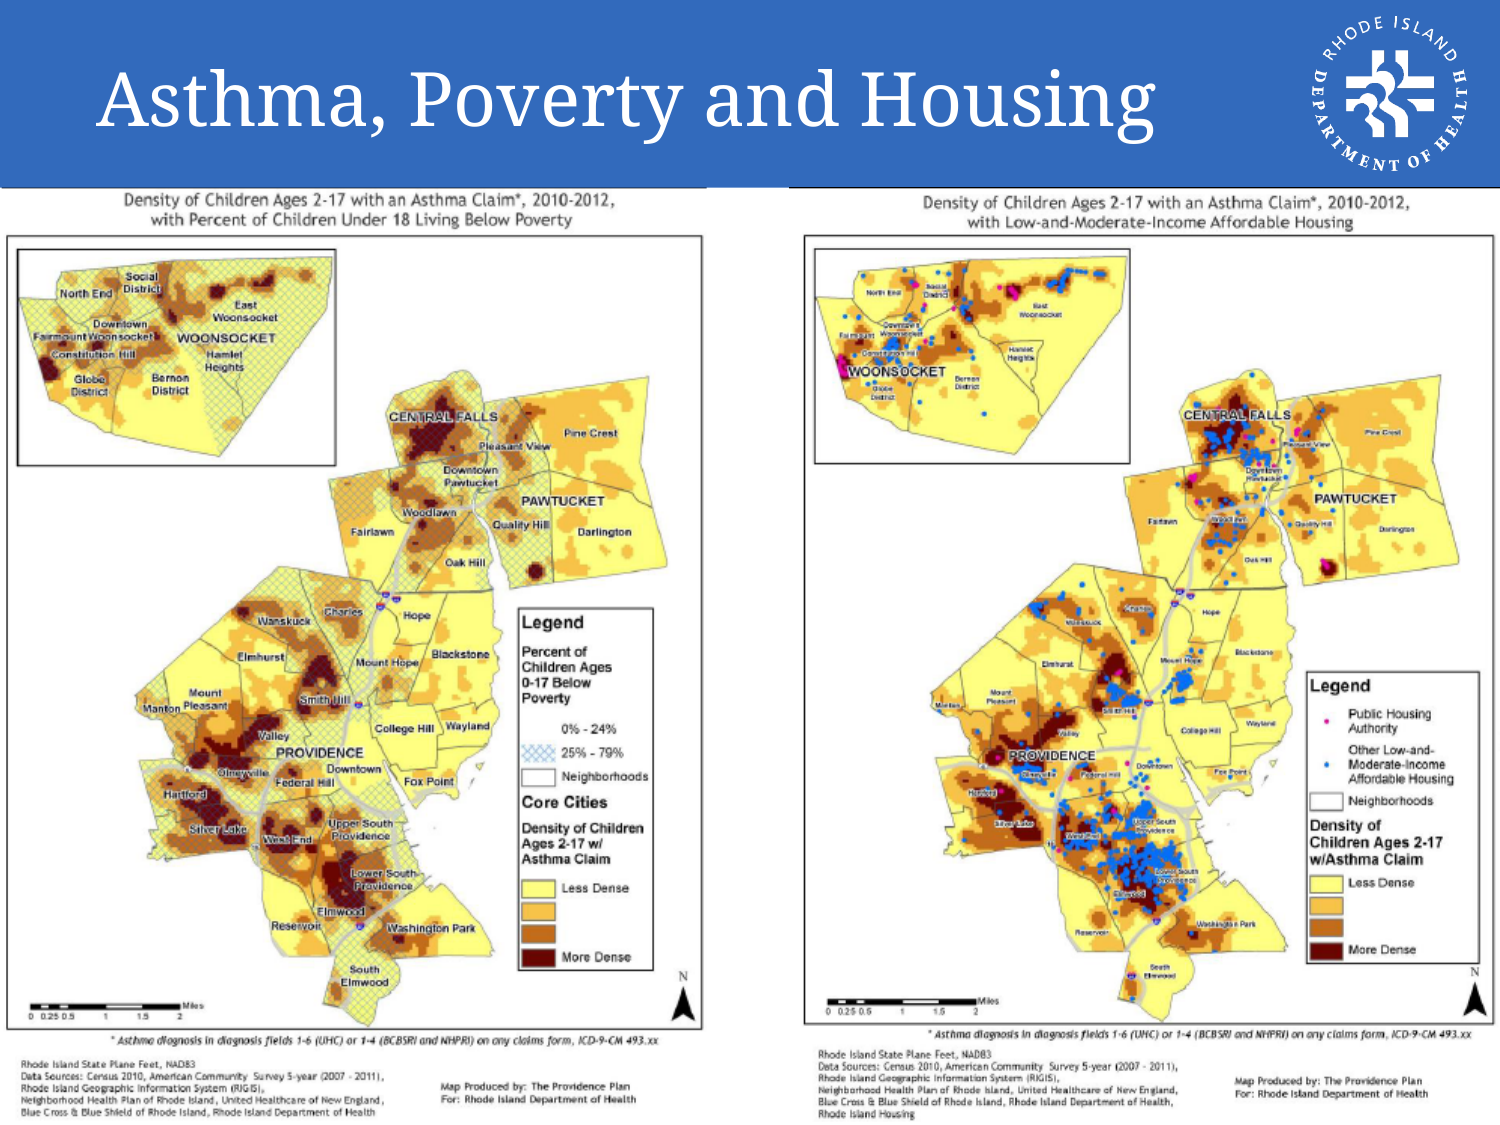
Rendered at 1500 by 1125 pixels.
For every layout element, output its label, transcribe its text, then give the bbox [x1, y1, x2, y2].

picture [1312, 16, 1467, 171]
text_box [0, 0, 1500, 189]
text_box Asthma, Poverty and Housing [81, 44, 1312, 149]
picture [789, 187, 1500, 1125]
picture [0, 187, 710, 1124]
